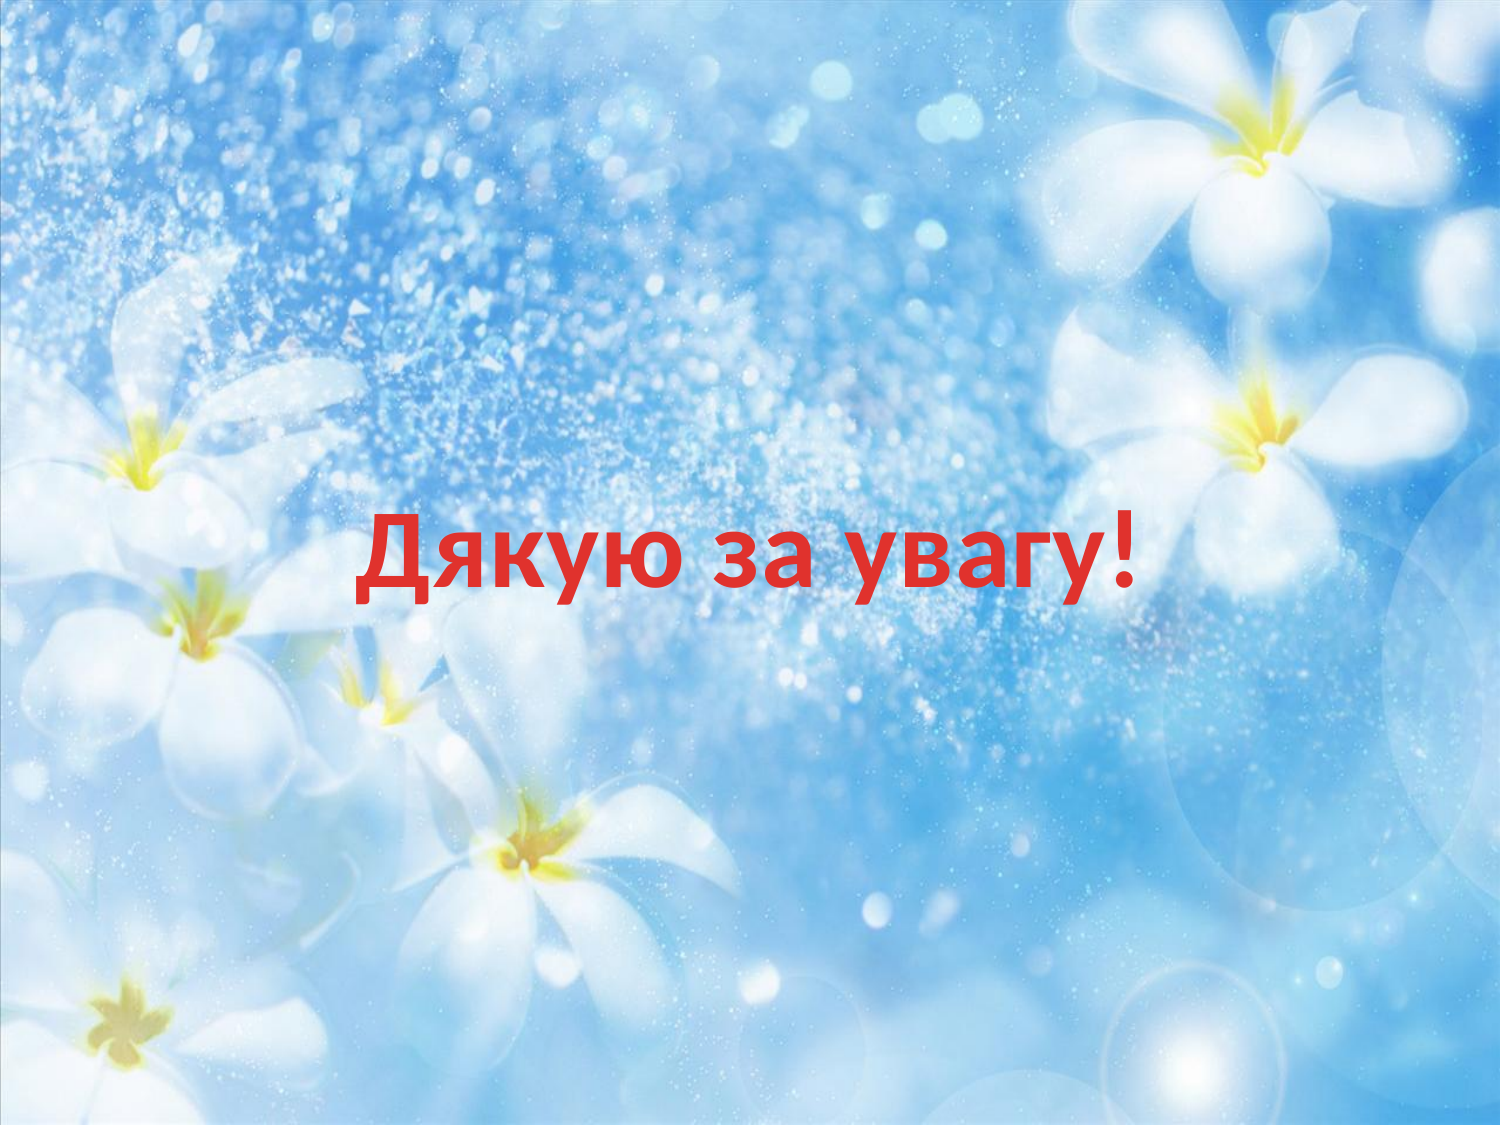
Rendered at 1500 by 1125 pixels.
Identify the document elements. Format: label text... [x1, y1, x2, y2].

text_box Дякую за увагу! [340, 467, 1161, 618]
picture [0, 0, 1500, 1125]
